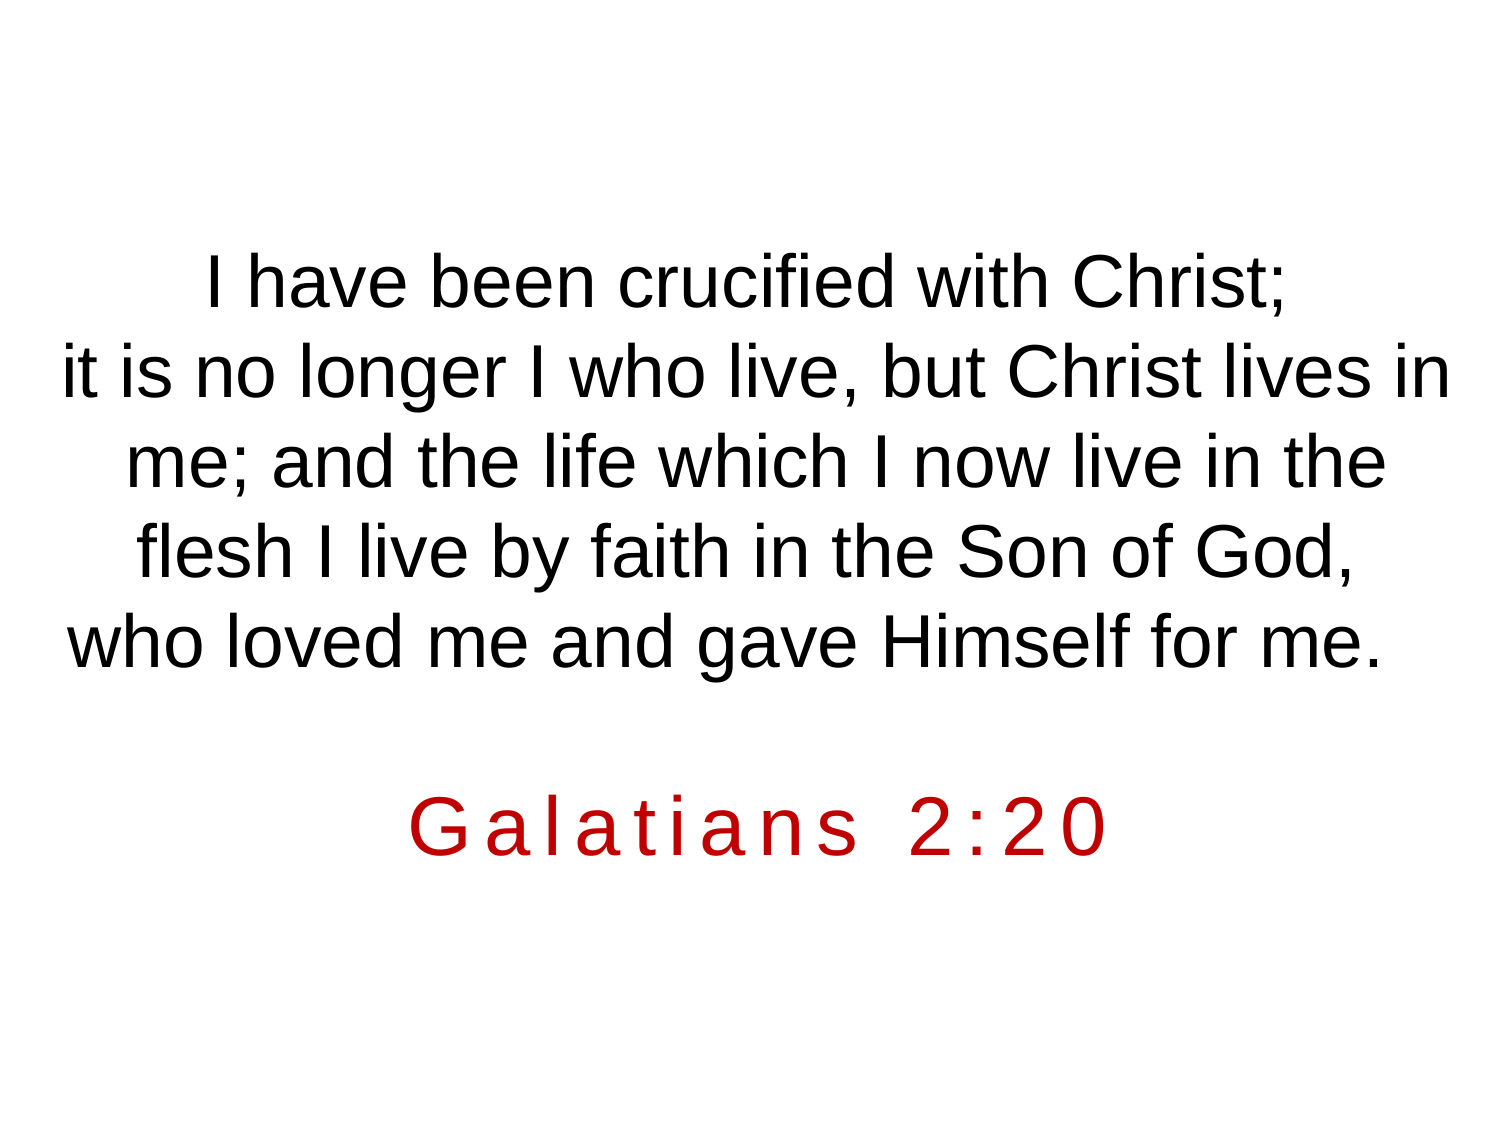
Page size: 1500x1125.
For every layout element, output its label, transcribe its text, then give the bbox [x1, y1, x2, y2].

text_box I have been crucified with Christ; it is no longer I who live, but Christ lives in me; and the life which I now live in the flesh I live by faith in the Son of God, who loved me and gave Himself for me. Galatians 2:20 [44, 224, 1470, 880]
